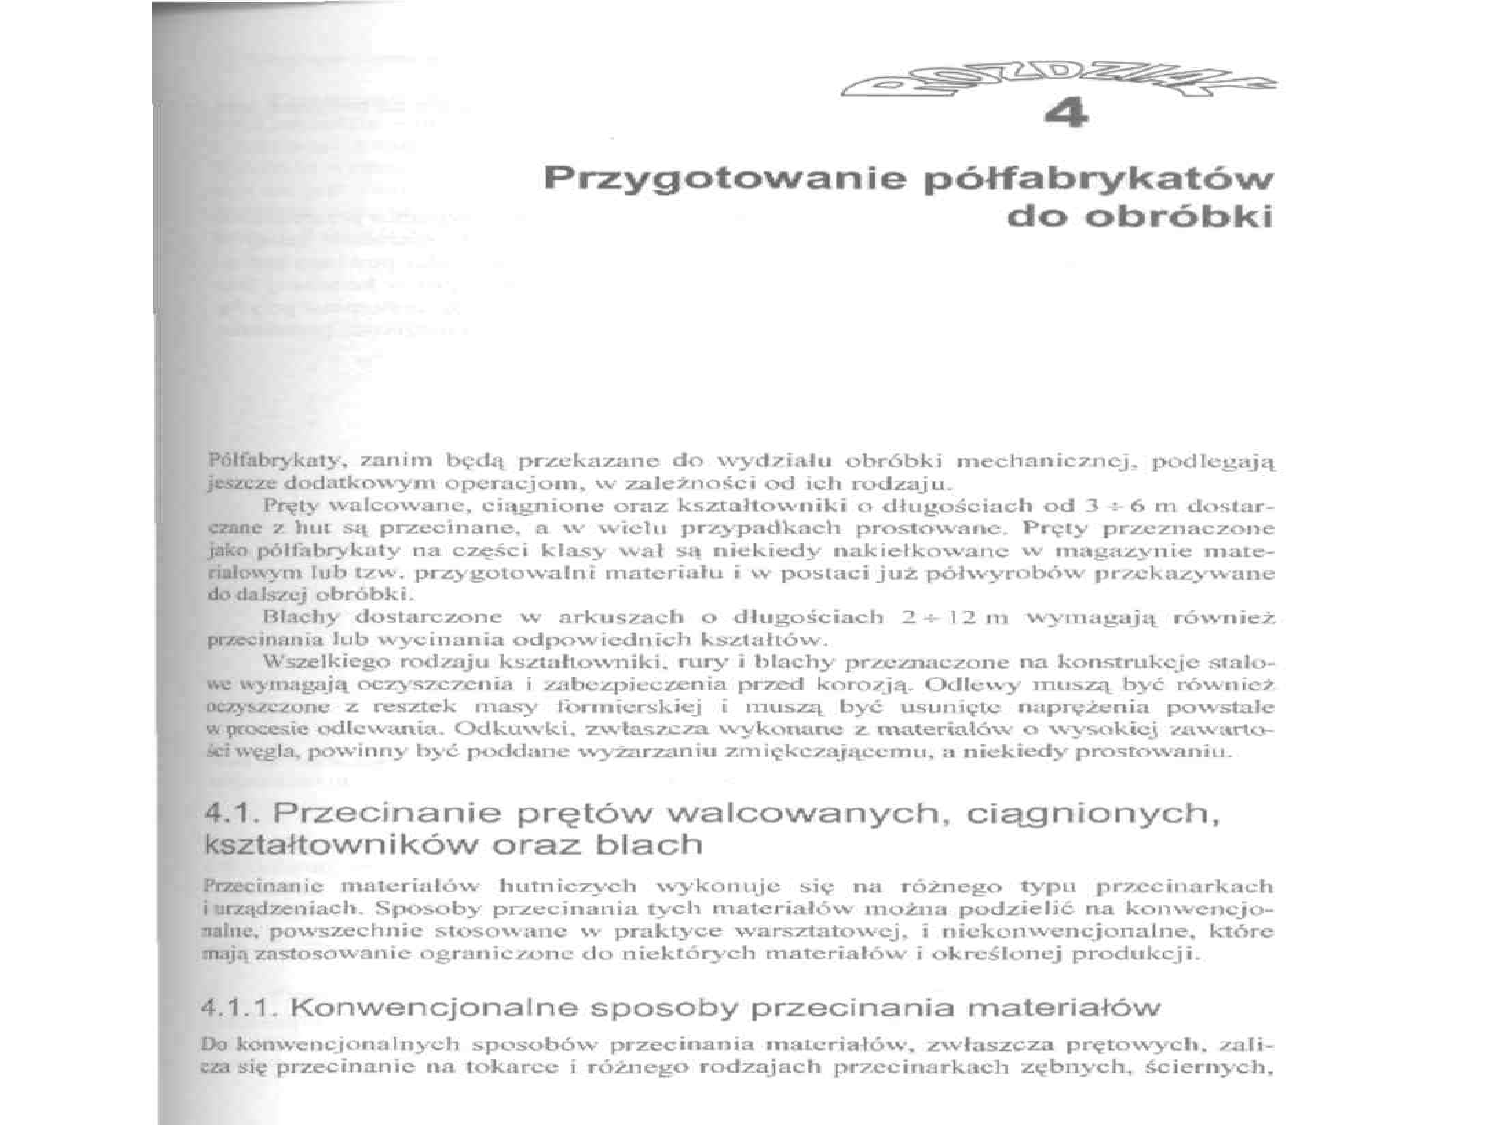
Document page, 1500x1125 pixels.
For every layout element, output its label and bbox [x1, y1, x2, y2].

picture [152, 0, 1348, 1125]
